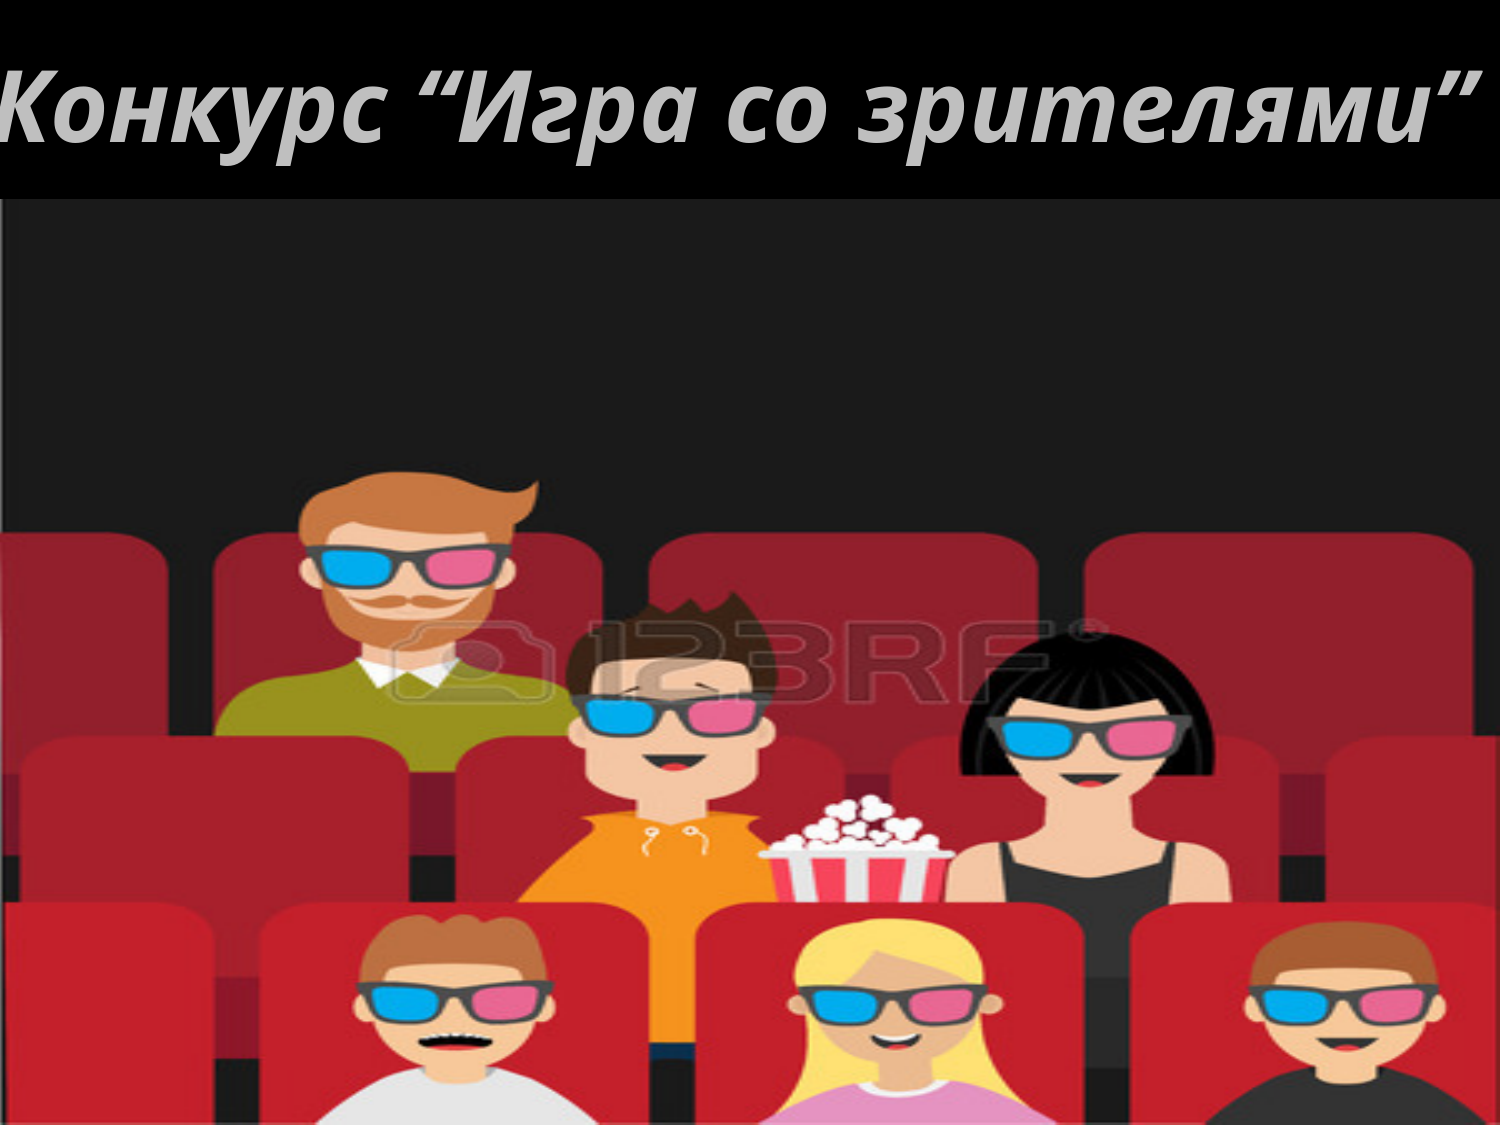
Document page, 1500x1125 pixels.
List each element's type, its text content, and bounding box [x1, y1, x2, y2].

text_box Конкурс “Игра со зрителями” [0, 35, 1500, 170]
picture [0, 198, 1500, 1125]
